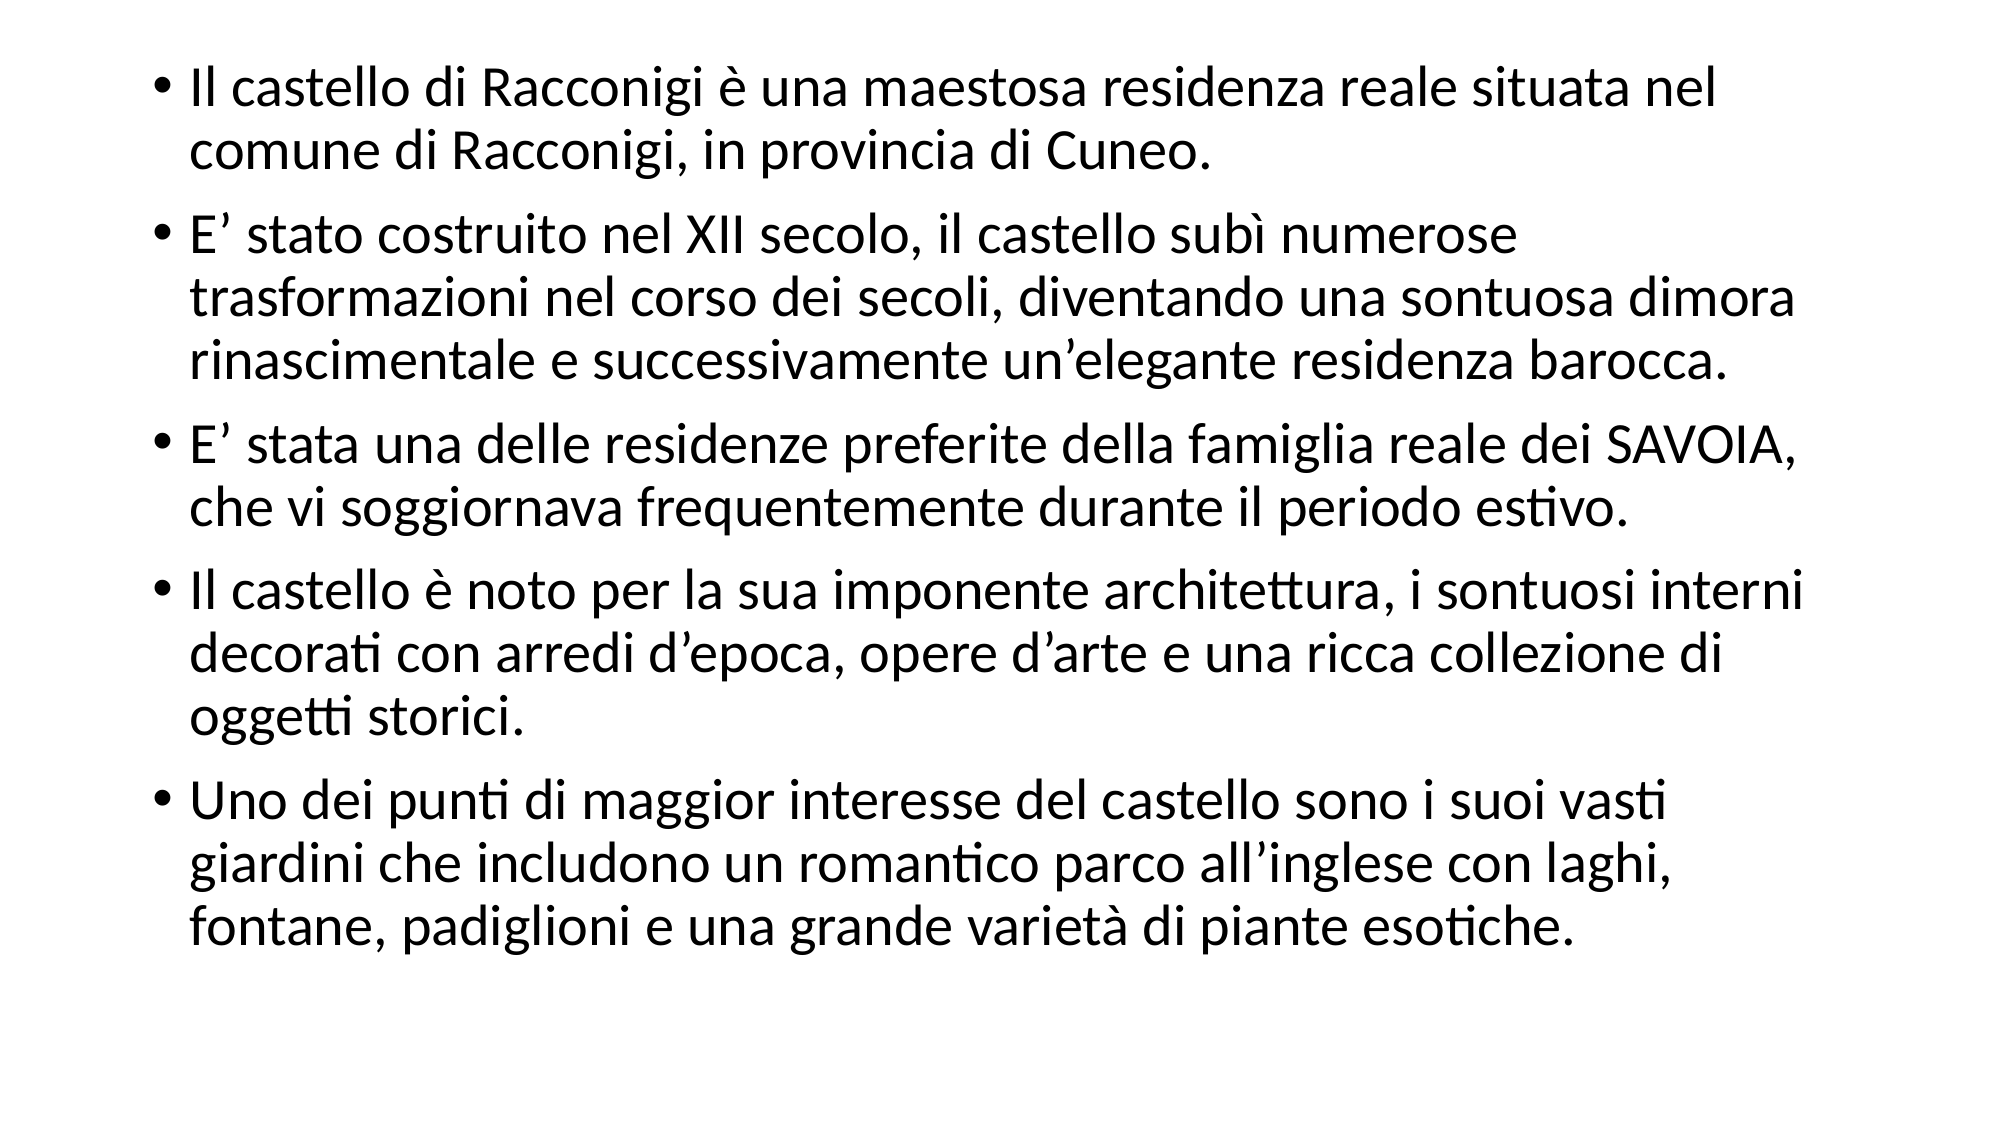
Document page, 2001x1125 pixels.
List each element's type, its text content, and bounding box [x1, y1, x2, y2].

list Il castello di Racconigi è una maestosa residenza reale situata nel comune di Racconigi, in provincia di Cuneo. E’ stato costruito nel XII secolo, il castello subì numerose trasformazioni nel corso dei secoli, diventando una sontuosa dimora rinascimentale e successivamente un’elegante residenza barocca. E’ stata una delle residenze preferite della famiglia reale dei SAVOIA, che vi soggiornava frequentemente durante il periodo estivo. Il castello è noto per la sua imponente architettura, i sontuosi interni decorati con arredi d’epoca, opere d’arte e una ricca collezione di oggetti storici. Uno dei punti di maggior interesse del castello sono i suoi vasti giardini che includono un romantico parco all’inglese con laghi, fontane, padiglioni e una grande varietà di piante esotiche. [137, 48, 1863, 1014]
